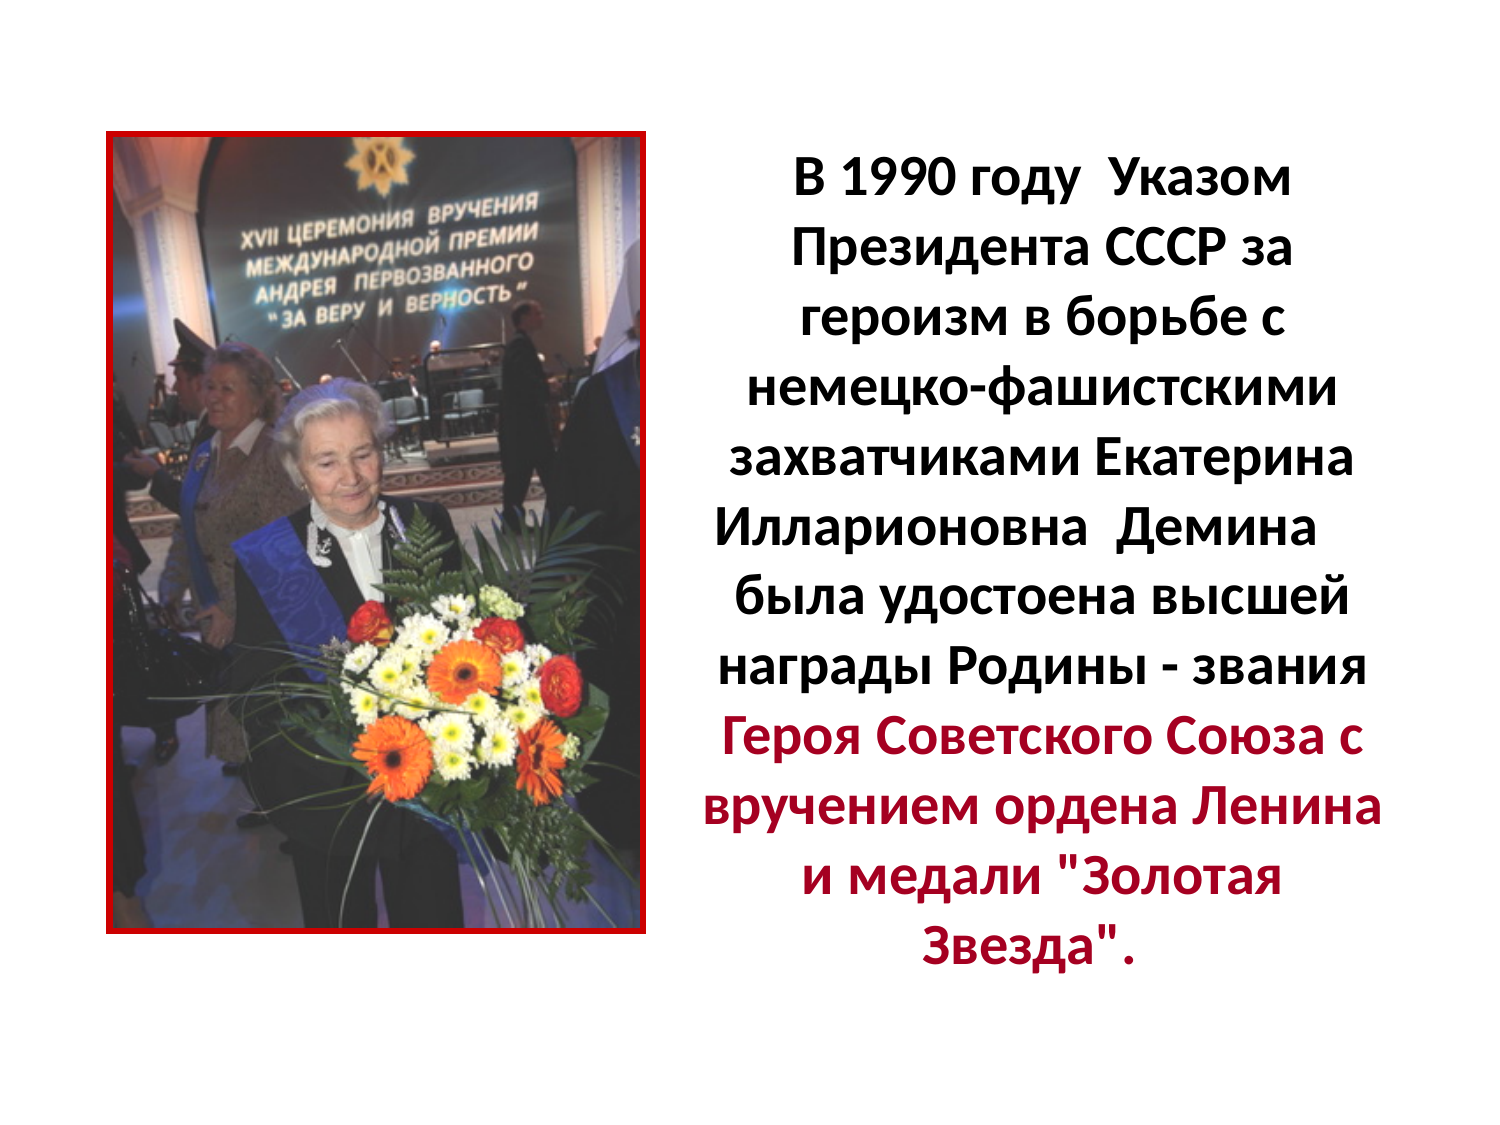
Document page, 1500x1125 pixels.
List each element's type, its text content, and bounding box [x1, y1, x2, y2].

picture [112, 137, 640, 929]
title В 1990 году Указом Президента СССР за героизм в борьбе с немецко-фашистскими захватчиками Екатерина Илларионовна Демина была удостоена высшей награды Родины - звания Героя Советского Союза с вручением ордена Ленина и медали "Золотая Звезда". [679, 70, 1407, 1043]
